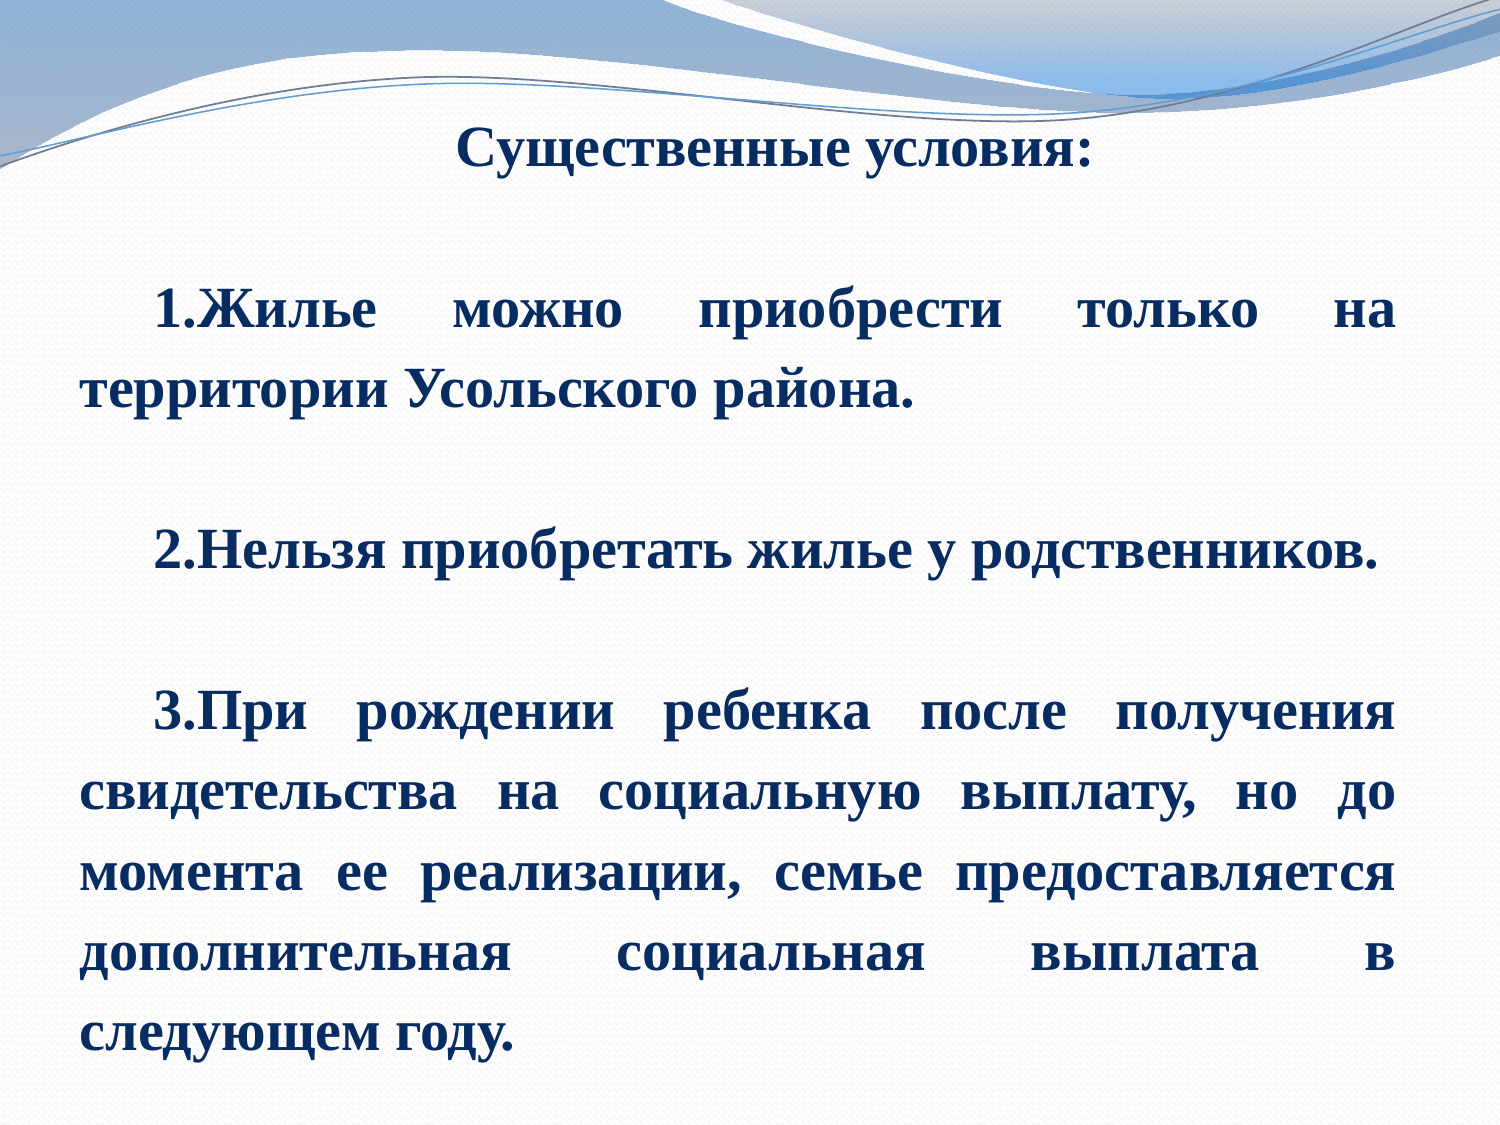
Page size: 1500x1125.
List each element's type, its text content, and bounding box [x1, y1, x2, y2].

text_box Существенные условия: 1.Жилье можно приобрести только на территории Усольского района. 2.Нельзя приобретать жилье у родственников. 3.При рождении ребенка после получения свидетельства на социальную выплату, но до момента ее реализации, семье предоставляется дополнительная социальная выплата в следующем году. [64, 89, 1412, 1070]
